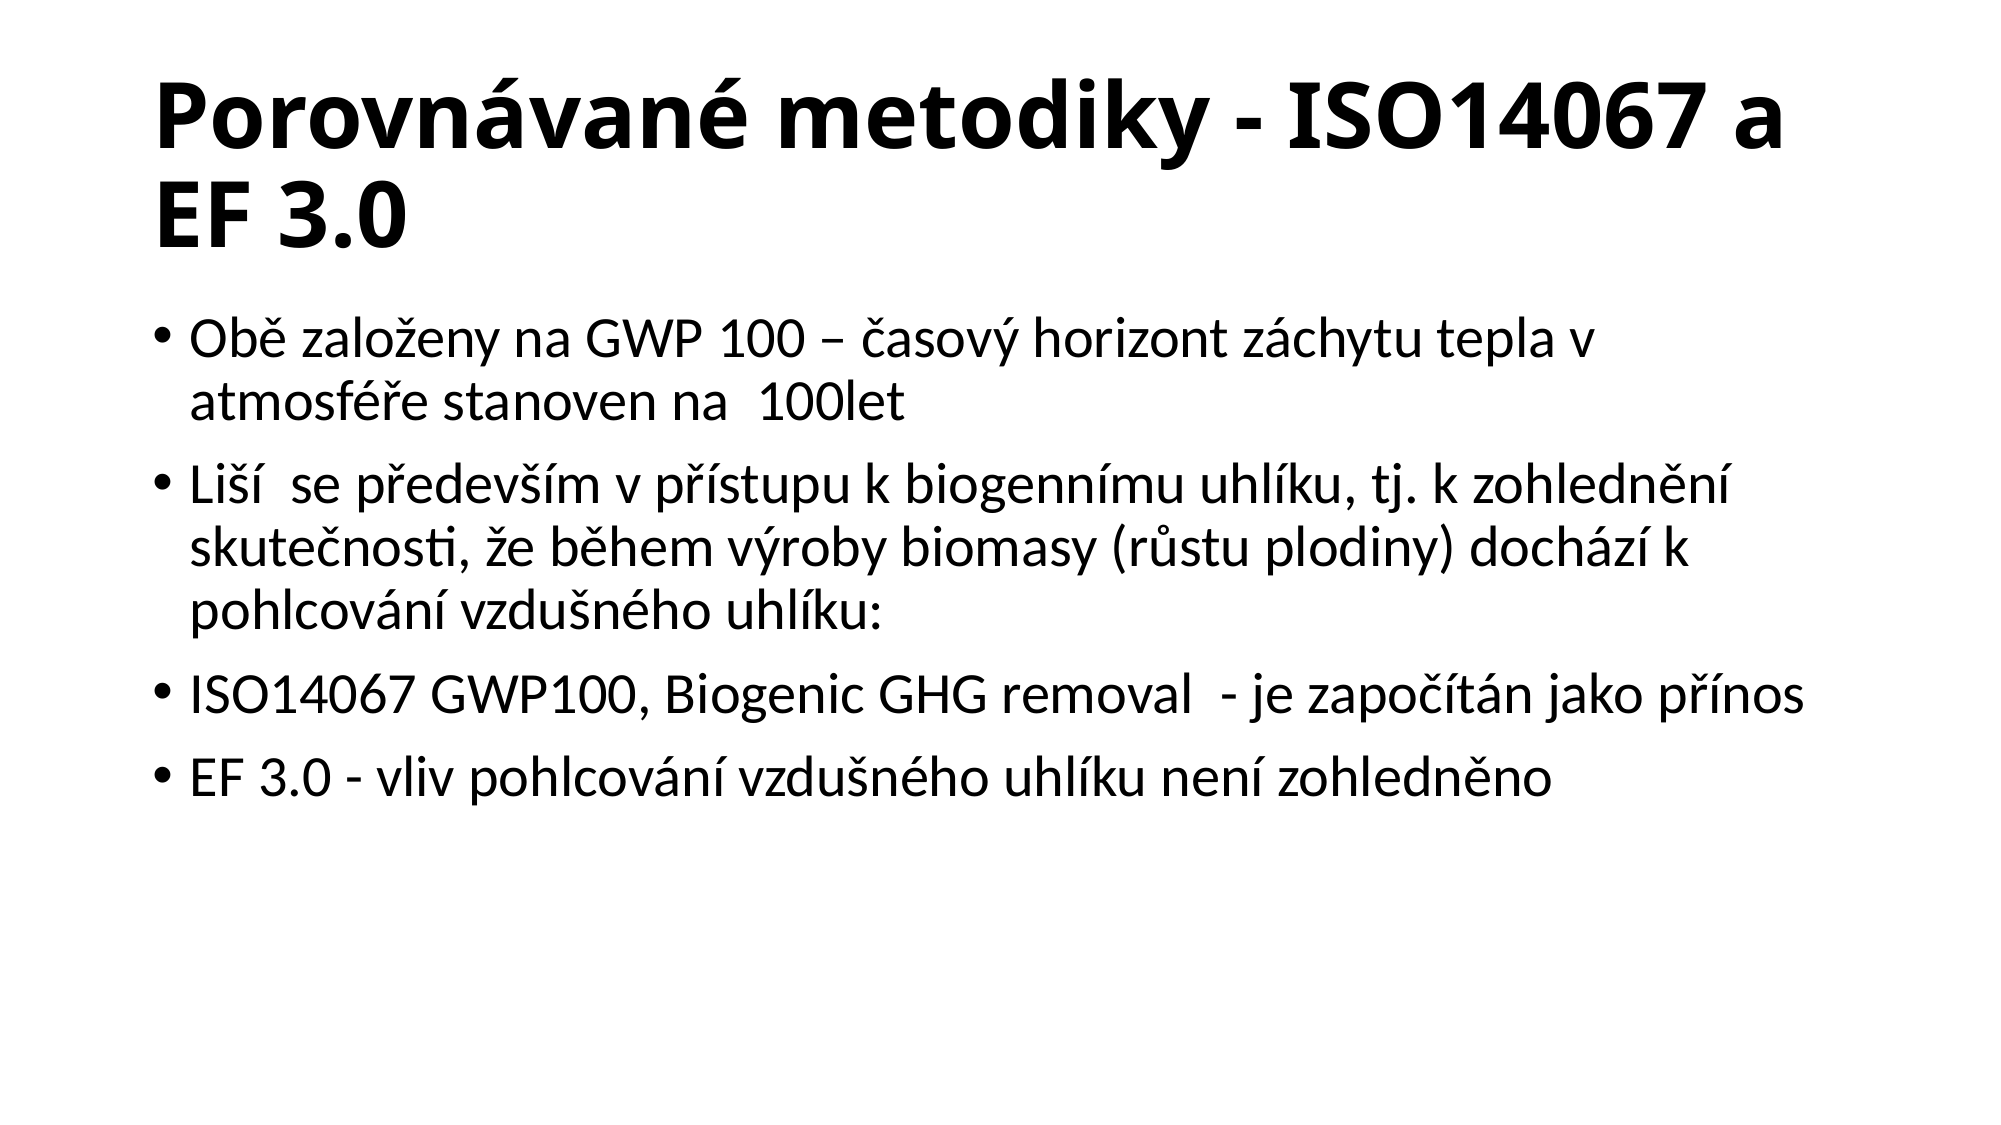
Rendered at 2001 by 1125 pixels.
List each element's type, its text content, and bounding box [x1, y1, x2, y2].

list Obě založeny na GWP 100 – časový horizont záchytu tepla v atmosféře stanoven na 100let Liší se především v přístupu k biogennímu uhlíku, tj. k zohlednění skutečnosti, že během výroby biomasy (růstu plodiny) dochází k pohlcování vzdušného uhlíku: ISO14067 GWP100, Biogenic GHG removal - je započítán jako přínos EF 3.0 - vliv pohlcování vzdušného uhlíku není zohledněno [137, 299, 1863, 1014]
title Porovnávané metodiky - ISO14067 a EF 3.0 [137, 59, 1863, 278]
